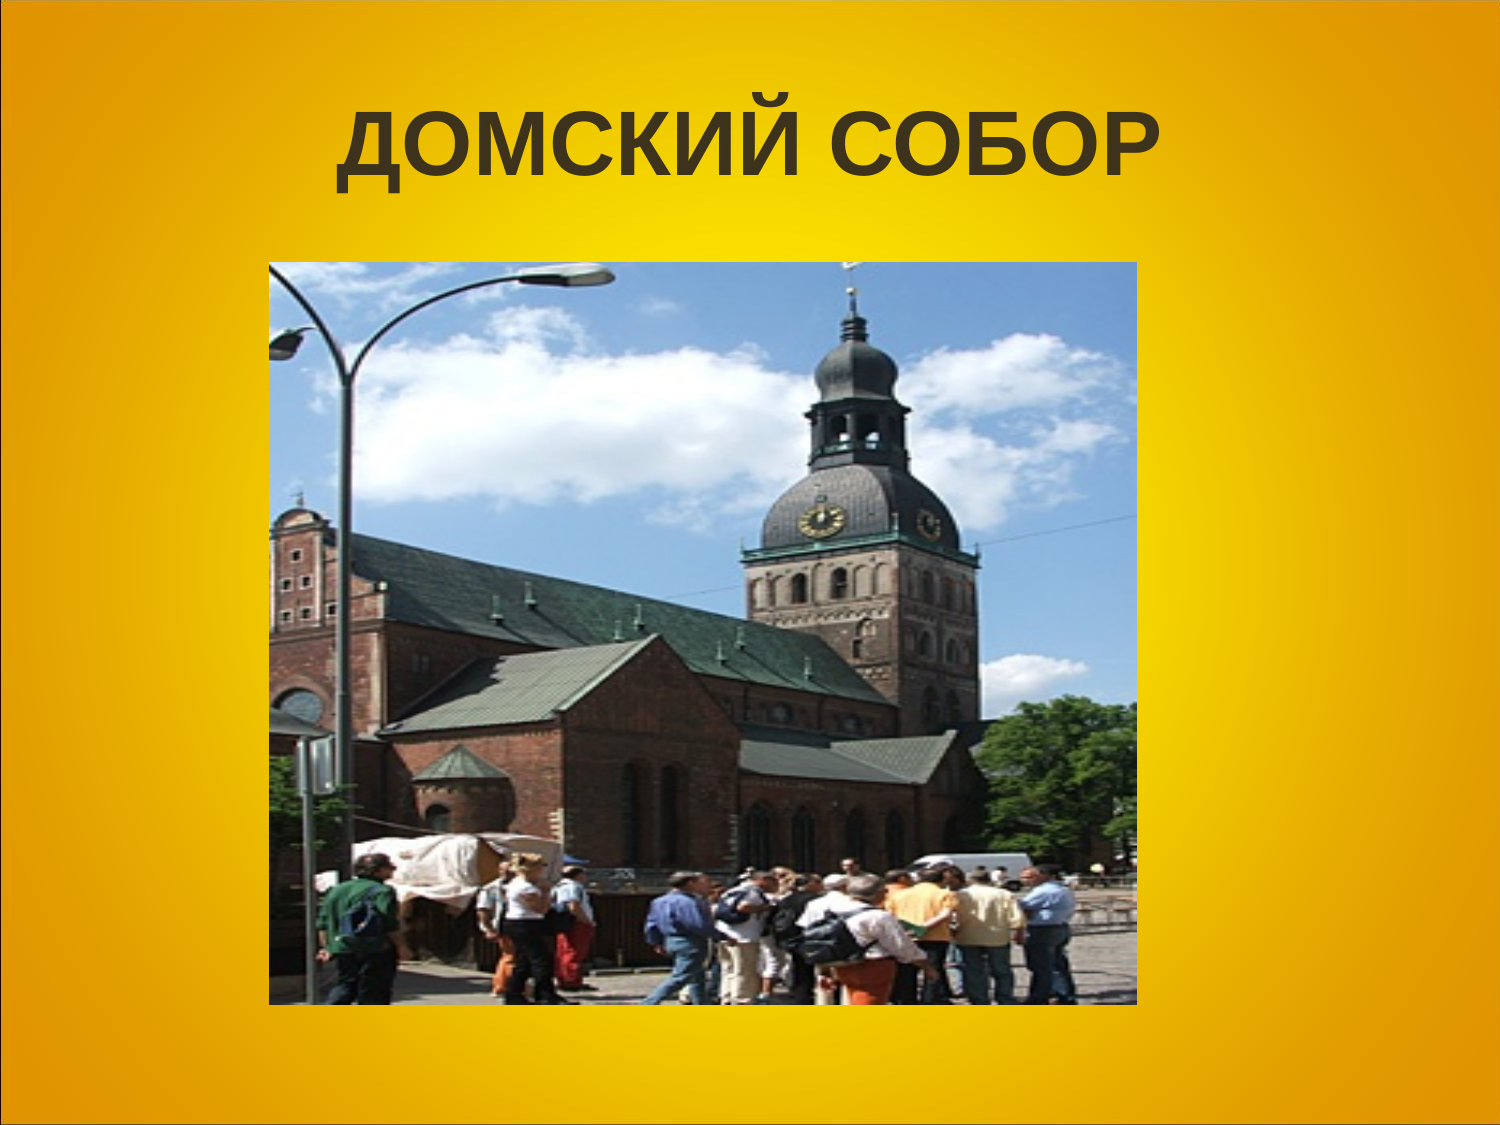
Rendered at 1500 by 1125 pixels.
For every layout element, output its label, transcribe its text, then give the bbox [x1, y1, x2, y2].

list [269, 262, 1137, 1006]
title ДОМСКИЙ СОБОР [74, 44, 1426, 233]
picture [0, 0, 1500, 1125]
